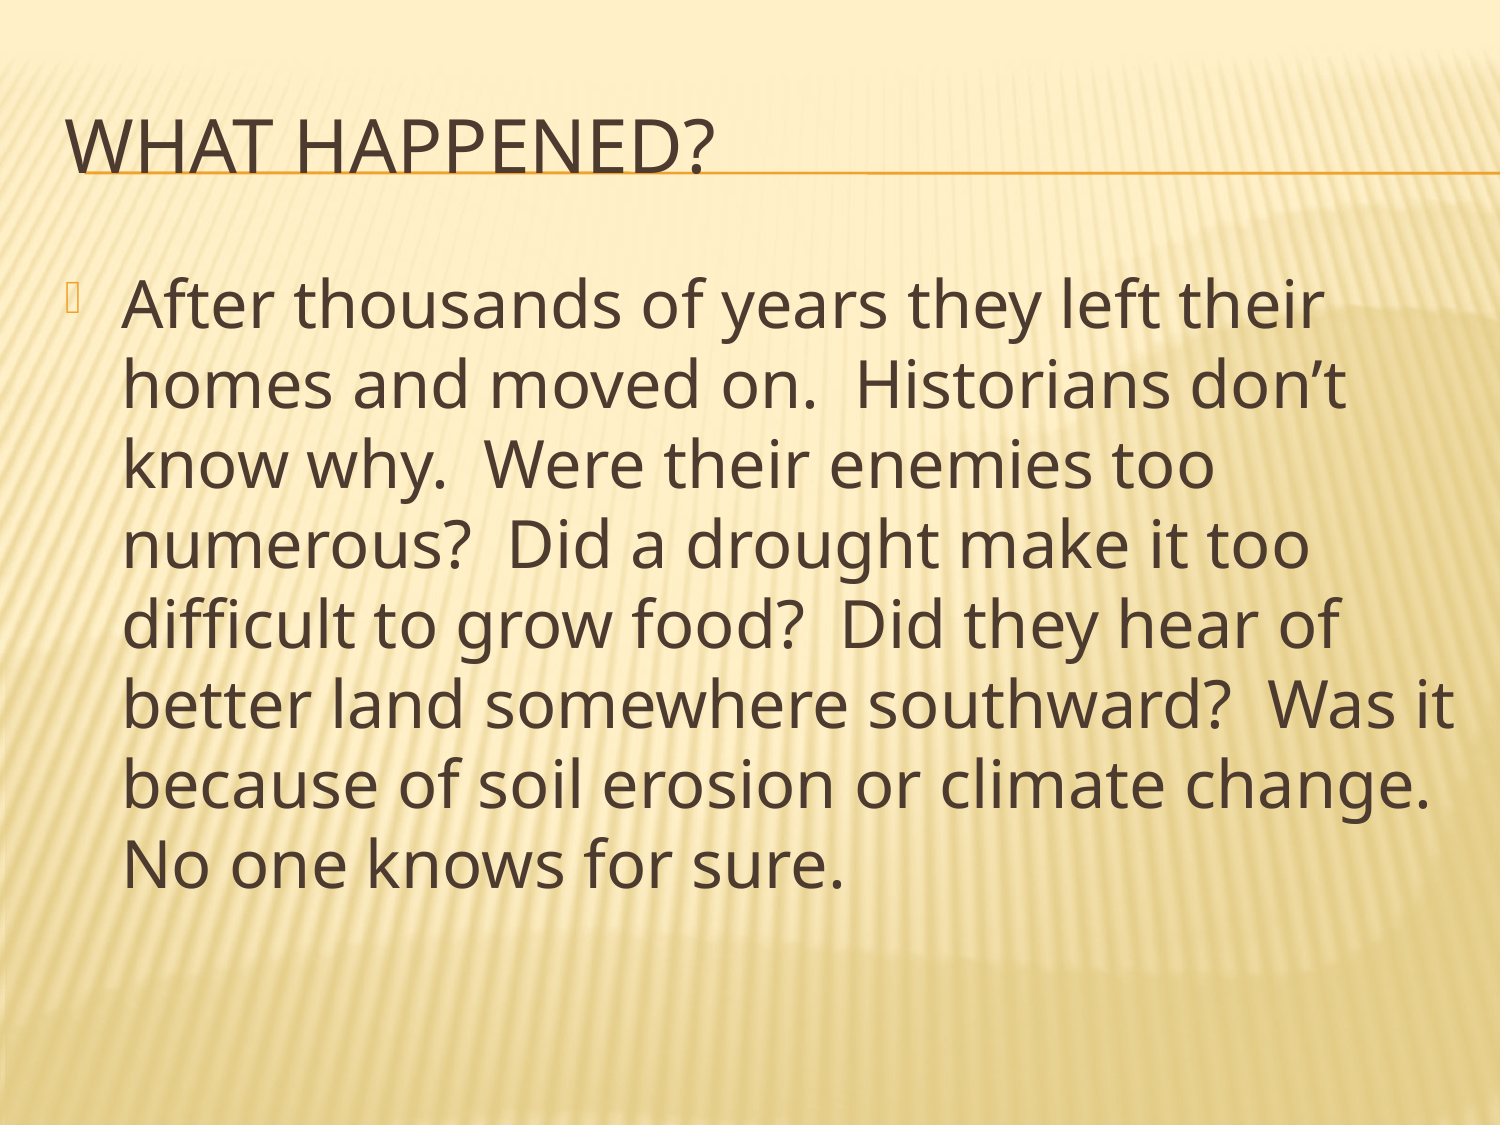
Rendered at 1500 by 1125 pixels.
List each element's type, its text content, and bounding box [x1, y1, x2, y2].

title What happened? [50, 75, 1475, 213]
list After thousands of years they left their homes and moved on. Historians don’t know why. Were their enemies too numerous? Did a drought make it too difficult to grow food? Did they hear of better land somewhere southward? Was it because of soil erosion or climate change. No one knows for sure. [50, 254, 1475, 998]
